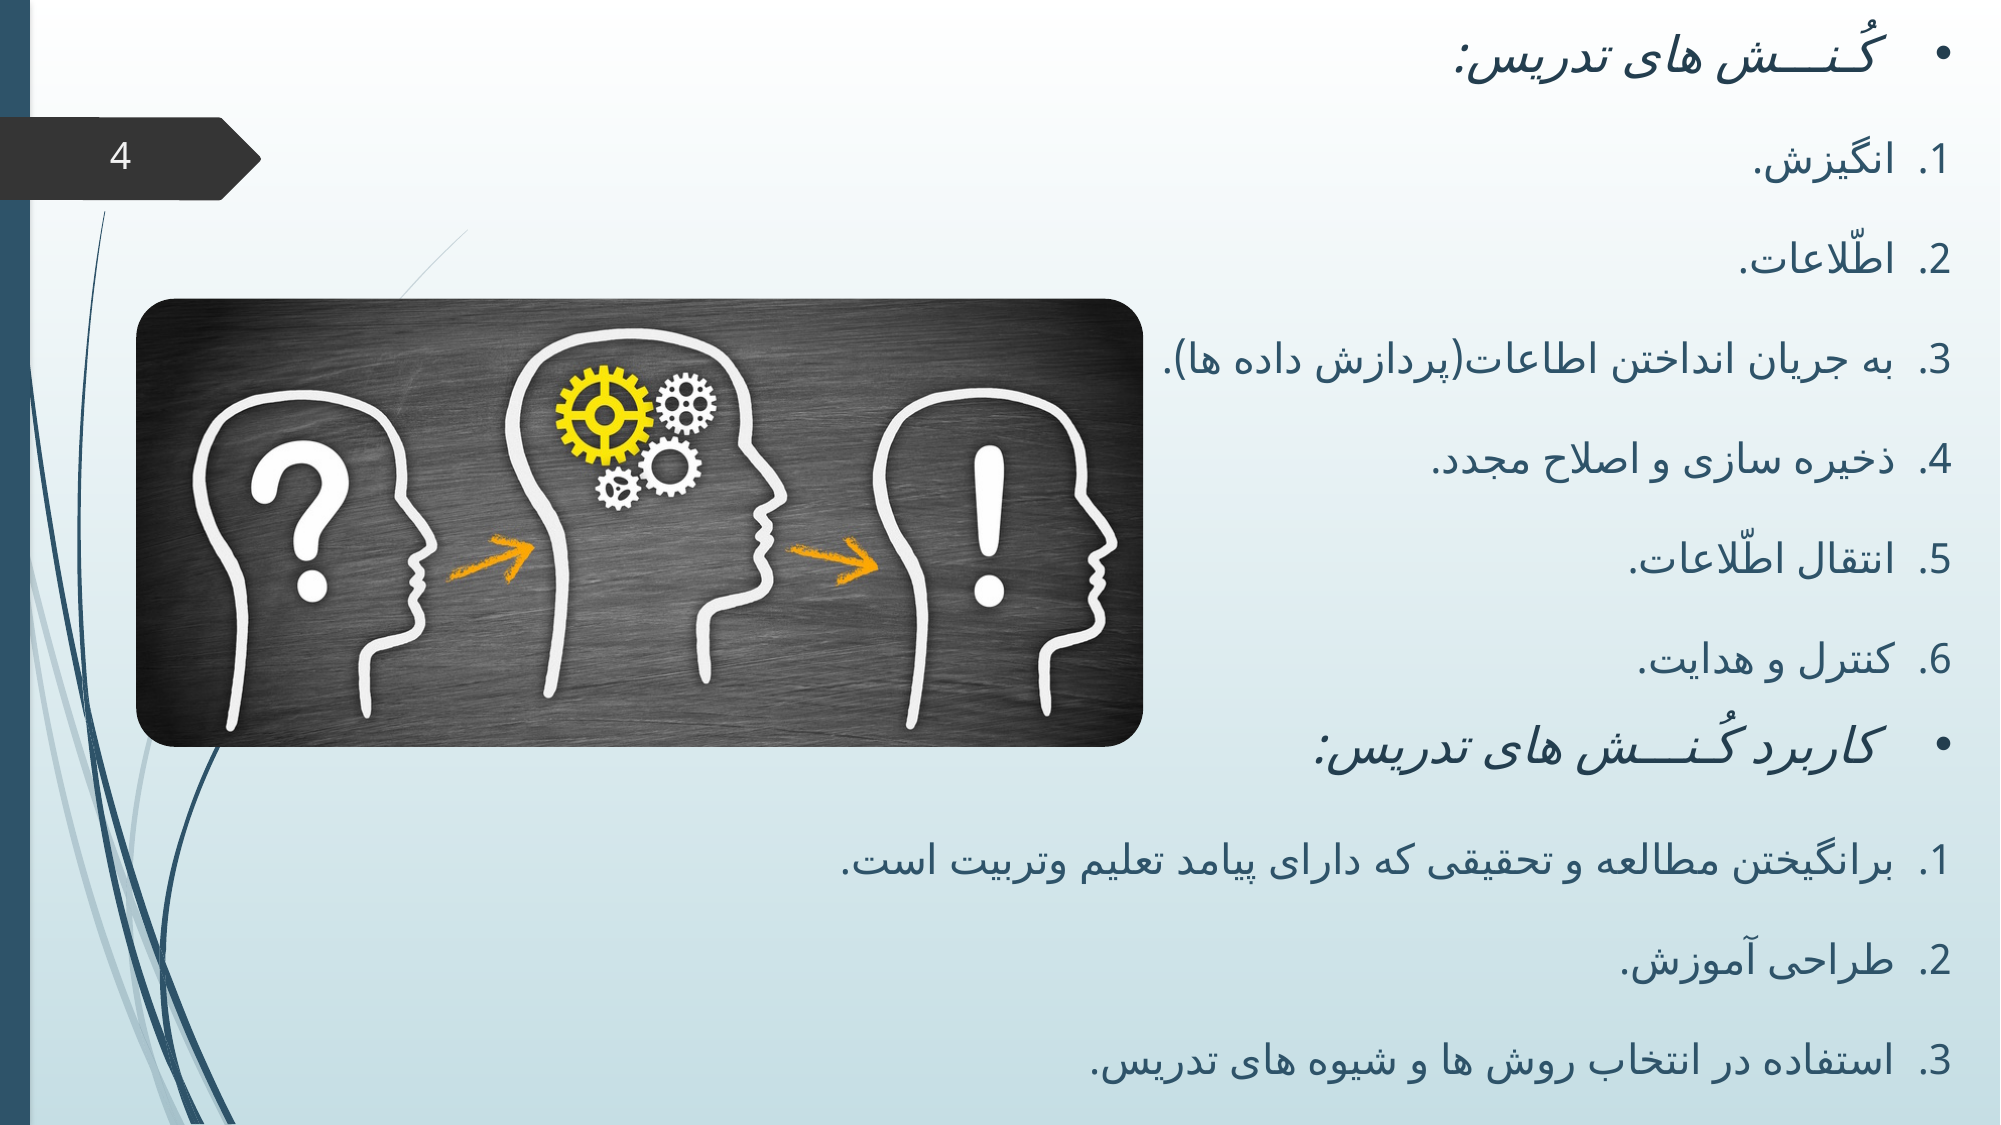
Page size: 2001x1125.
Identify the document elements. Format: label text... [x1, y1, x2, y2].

picture [135, 298, 1144, 748]
text_box کاربرد کُـنـــش های تدریس: برانگیختن مطالعه و تحقیقی که دارای پیامد تعلیم وتربیت است. طراحی آموزش. استفاده در انتخاب روش ها و شیوه های تدریس. [728, 655, 1967, 1125]
text_box کُـنـــش های تدریس: انگیزش. اطّلاعات. به جریان انداختن اطاعات(پردازش داده ها). ذخیره سازی و اصلاح مجدد. انتقال اطّلاعات. کنترل و هدایت. [589, 14, 1967, 655]
text_box 4 [95, 124, 178, 185]
